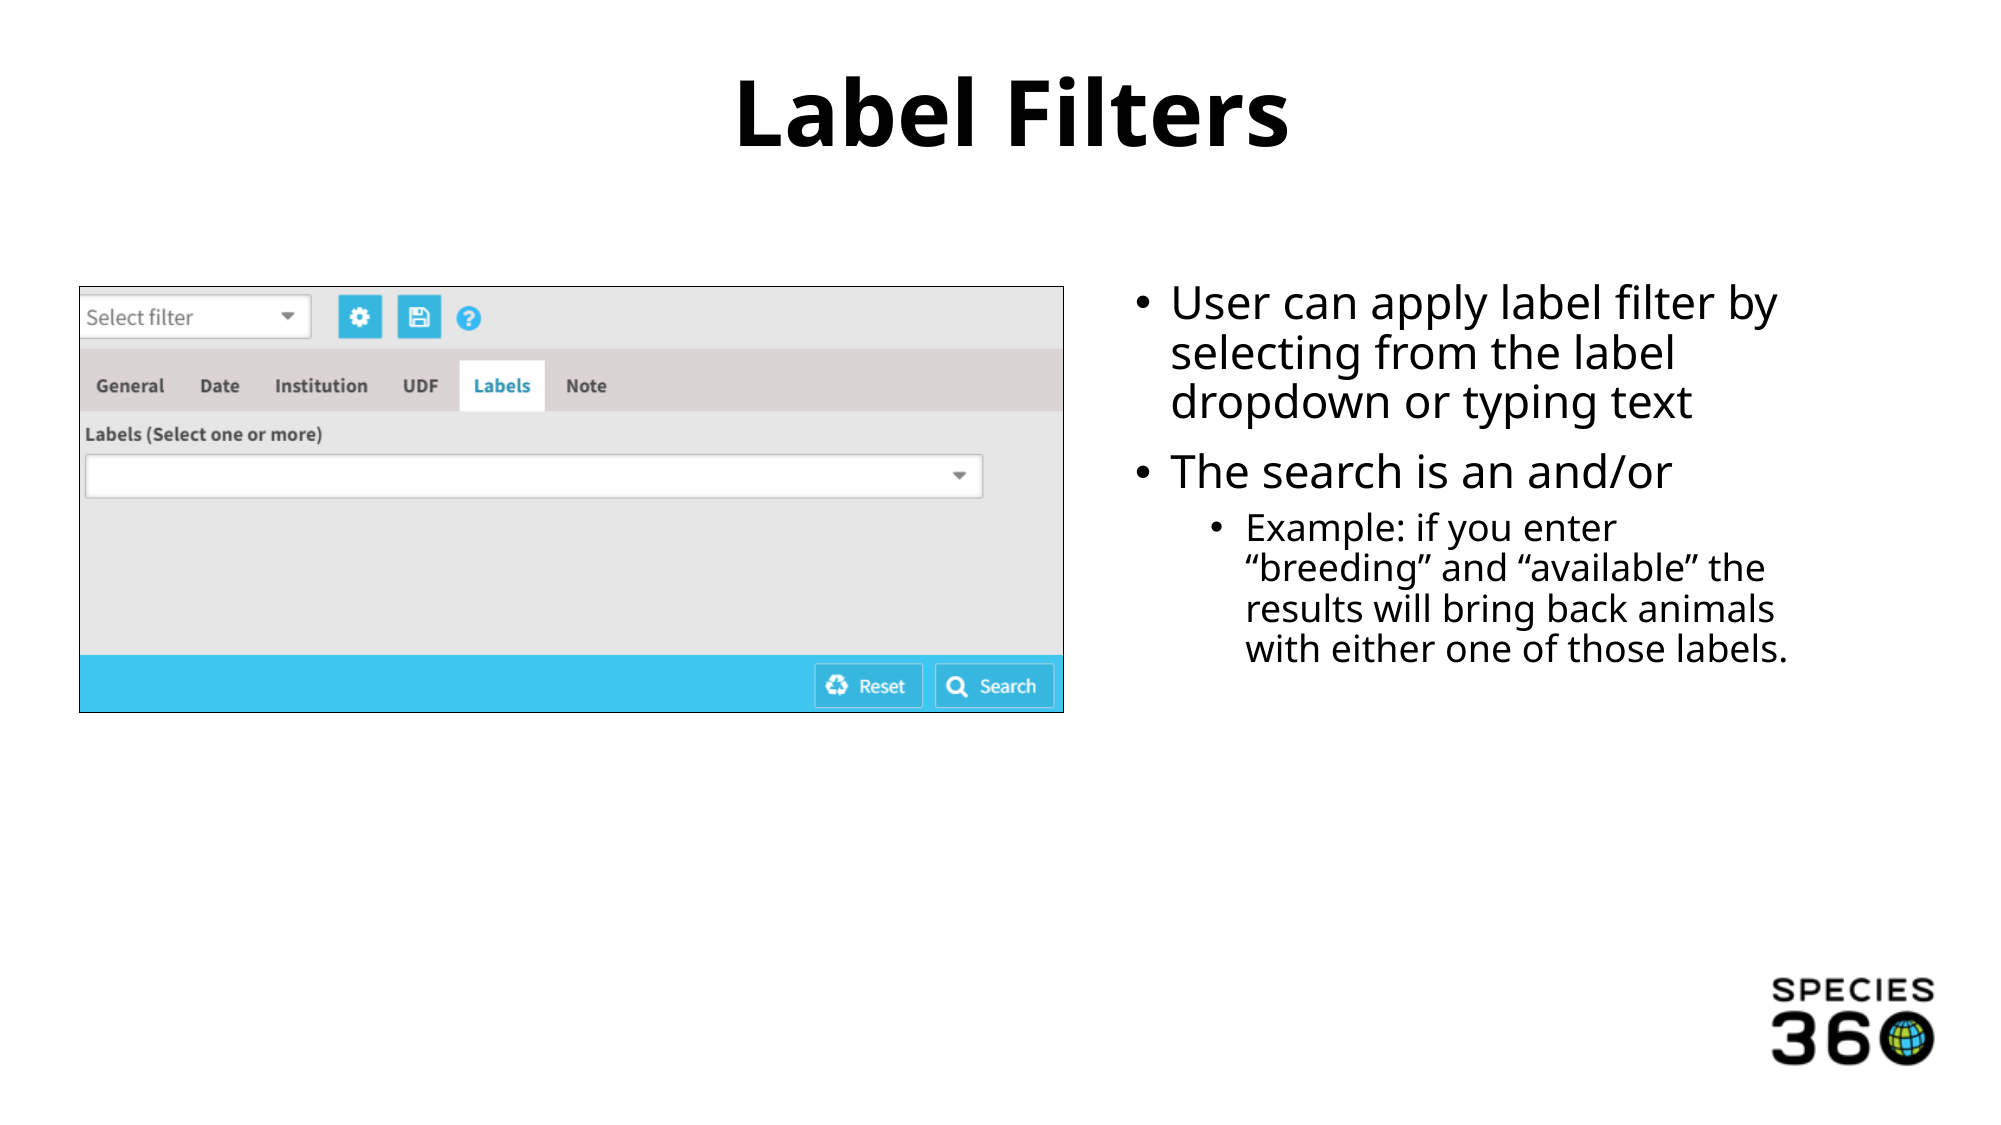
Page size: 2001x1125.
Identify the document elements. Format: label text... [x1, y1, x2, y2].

title Label Filters [137, 59, 1863, 191]
picture [1758, 948, 1949, 1096]
list User can apply label filter by selecting from the label dropdown or typing text The search is an and/or Example: if you enter “breeding” and “available” the results will bring back animals with either one of those labels. [1120, 272, 1809, 987]
picture [79, 286, 1064, 713]
